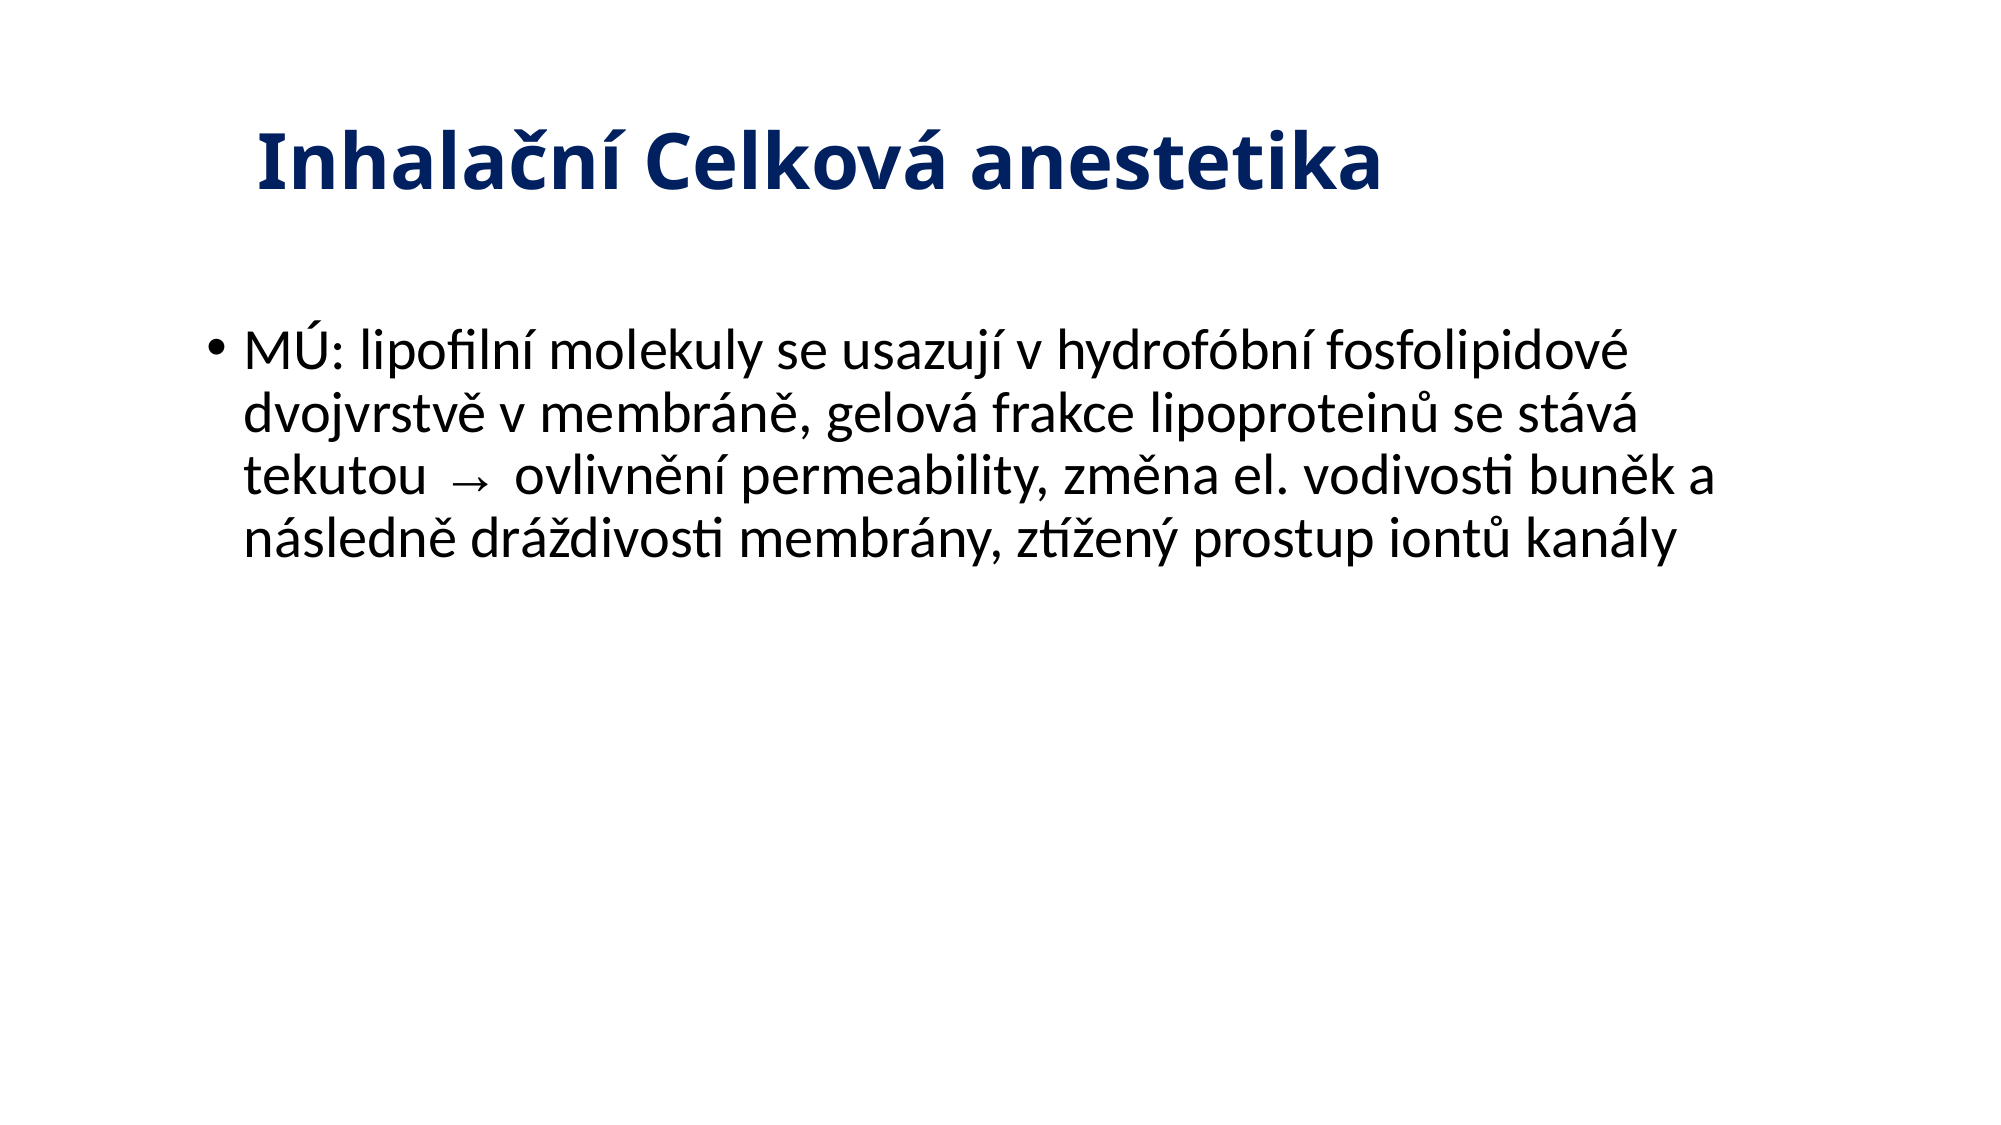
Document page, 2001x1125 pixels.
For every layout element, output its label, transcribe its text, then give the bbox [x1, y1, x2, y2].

title Inhalační Celková anestetika [242, 114, 1868, 215]
list MÚ: lipofilní molekuly se usazují v hydrofóbní fosfolipidové dvojvrstvě v membráně, gelová frakce lipoproteinů se stává tekutou → ovlivnění permeability, změna el. vodivosti buněk a následně dráždivosti membrány, ztížený prostup iontů kanály [191, 311, 1817, 772]
